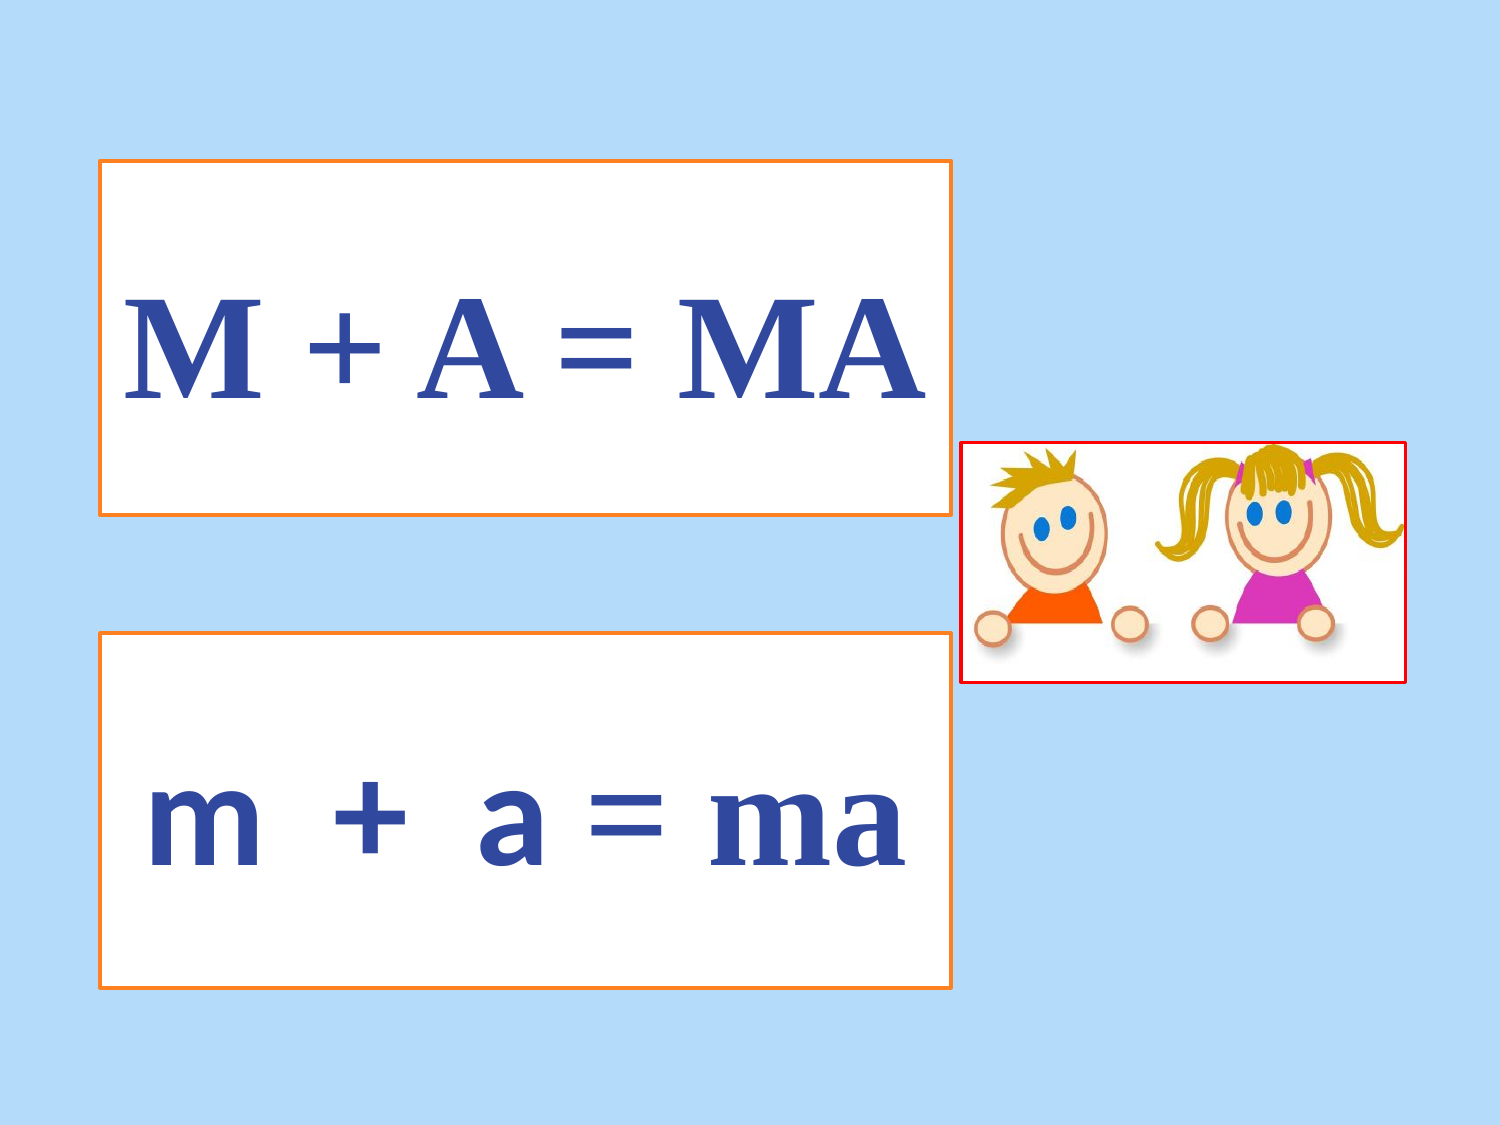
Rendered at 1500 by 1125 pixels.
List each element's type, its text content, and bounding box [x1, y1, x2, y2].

picture [962, 444, 1405, 681]
subtitle m + a = ma [98, 631, 953, 990]
title M + A = MA [98, 159, 953, 517]
